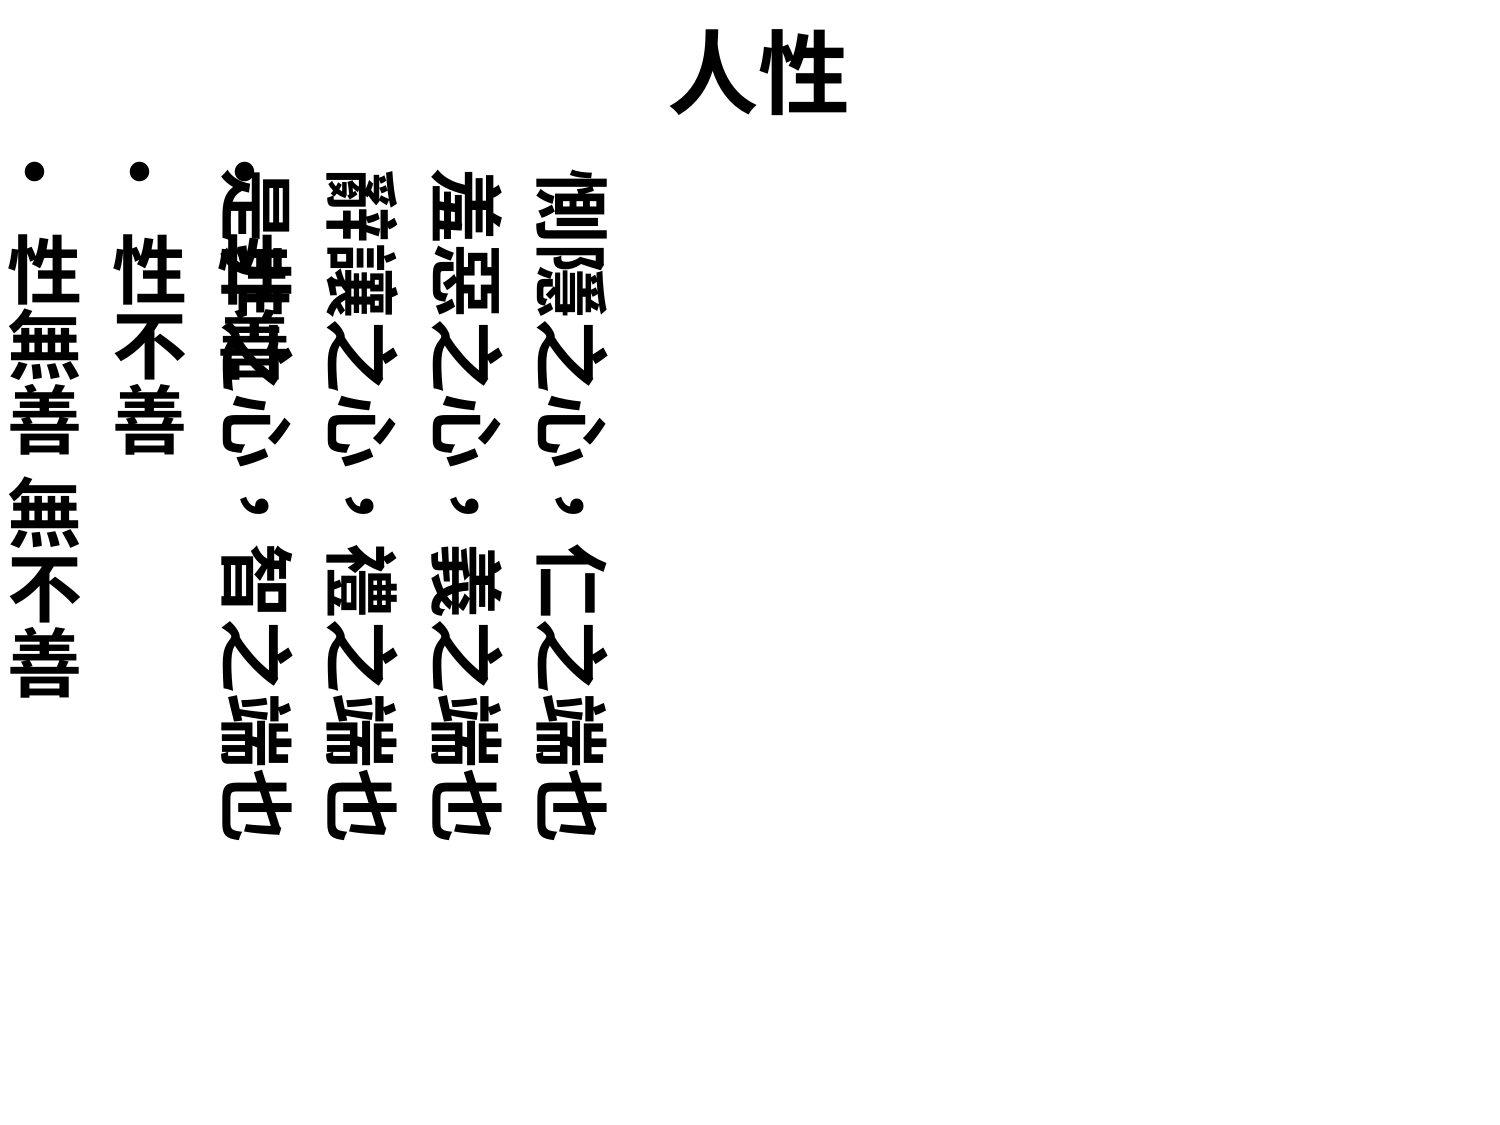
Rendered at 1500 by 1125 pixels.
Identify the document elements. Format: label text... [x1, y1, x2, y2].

title 人性 [0, 0, 1500, 142]
text_box 惻隱之心，仁之端也 羞惡之心，義之端也 辭讓之心，禮之端也 是非之心，智之端也 [0, 160, 739, 1055]
list 性善 性不善 性無善 無不善 [0, 160, 1306, 1125]
